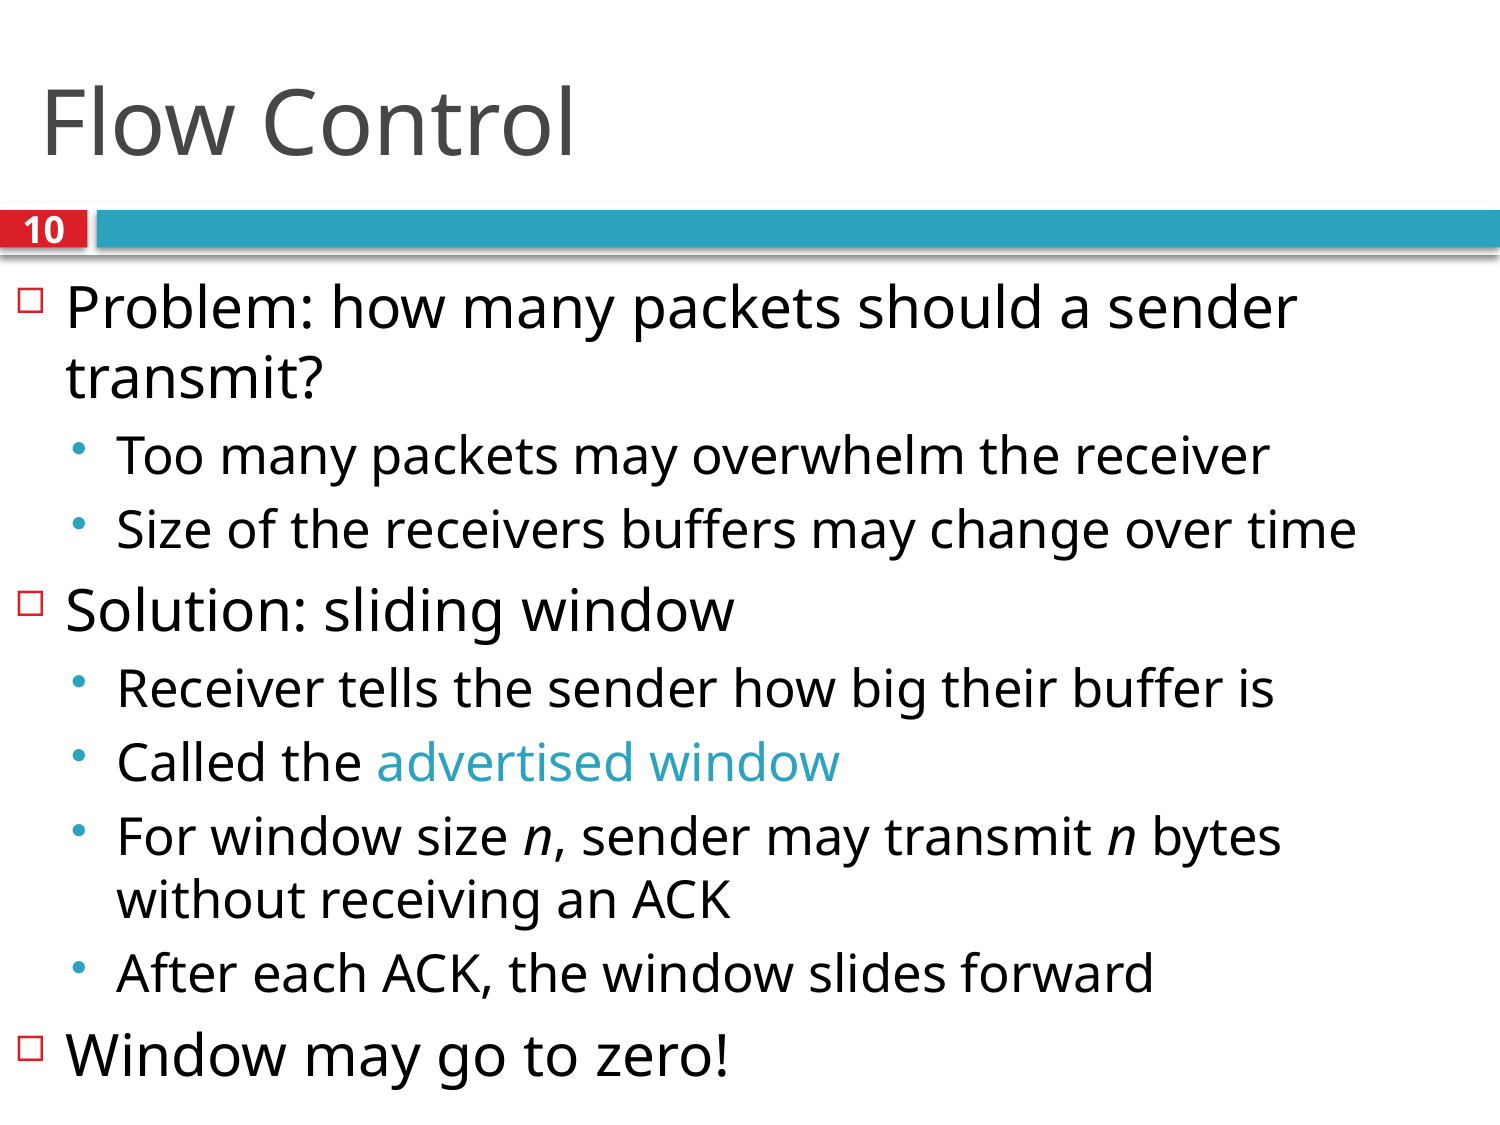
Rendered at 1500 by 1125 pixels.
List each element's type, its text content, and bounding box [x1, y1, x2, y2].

slide_number 10 [0, 206, 88, 257]
list Problem: how many packets should a sender transmit? Too many packets may overwhelm the receiver Size of the receivers buffers may change over time Solution: sliding window Receiver tells the sender how big their buffer is Called the advertised window For window size n, sender may transmit n bytes without receiving an ACK After each ACK, the window slides forward Window may go to zero! [0, 262, 1500, 1100]
title Flow Control [24, 37, 1475, 200]
